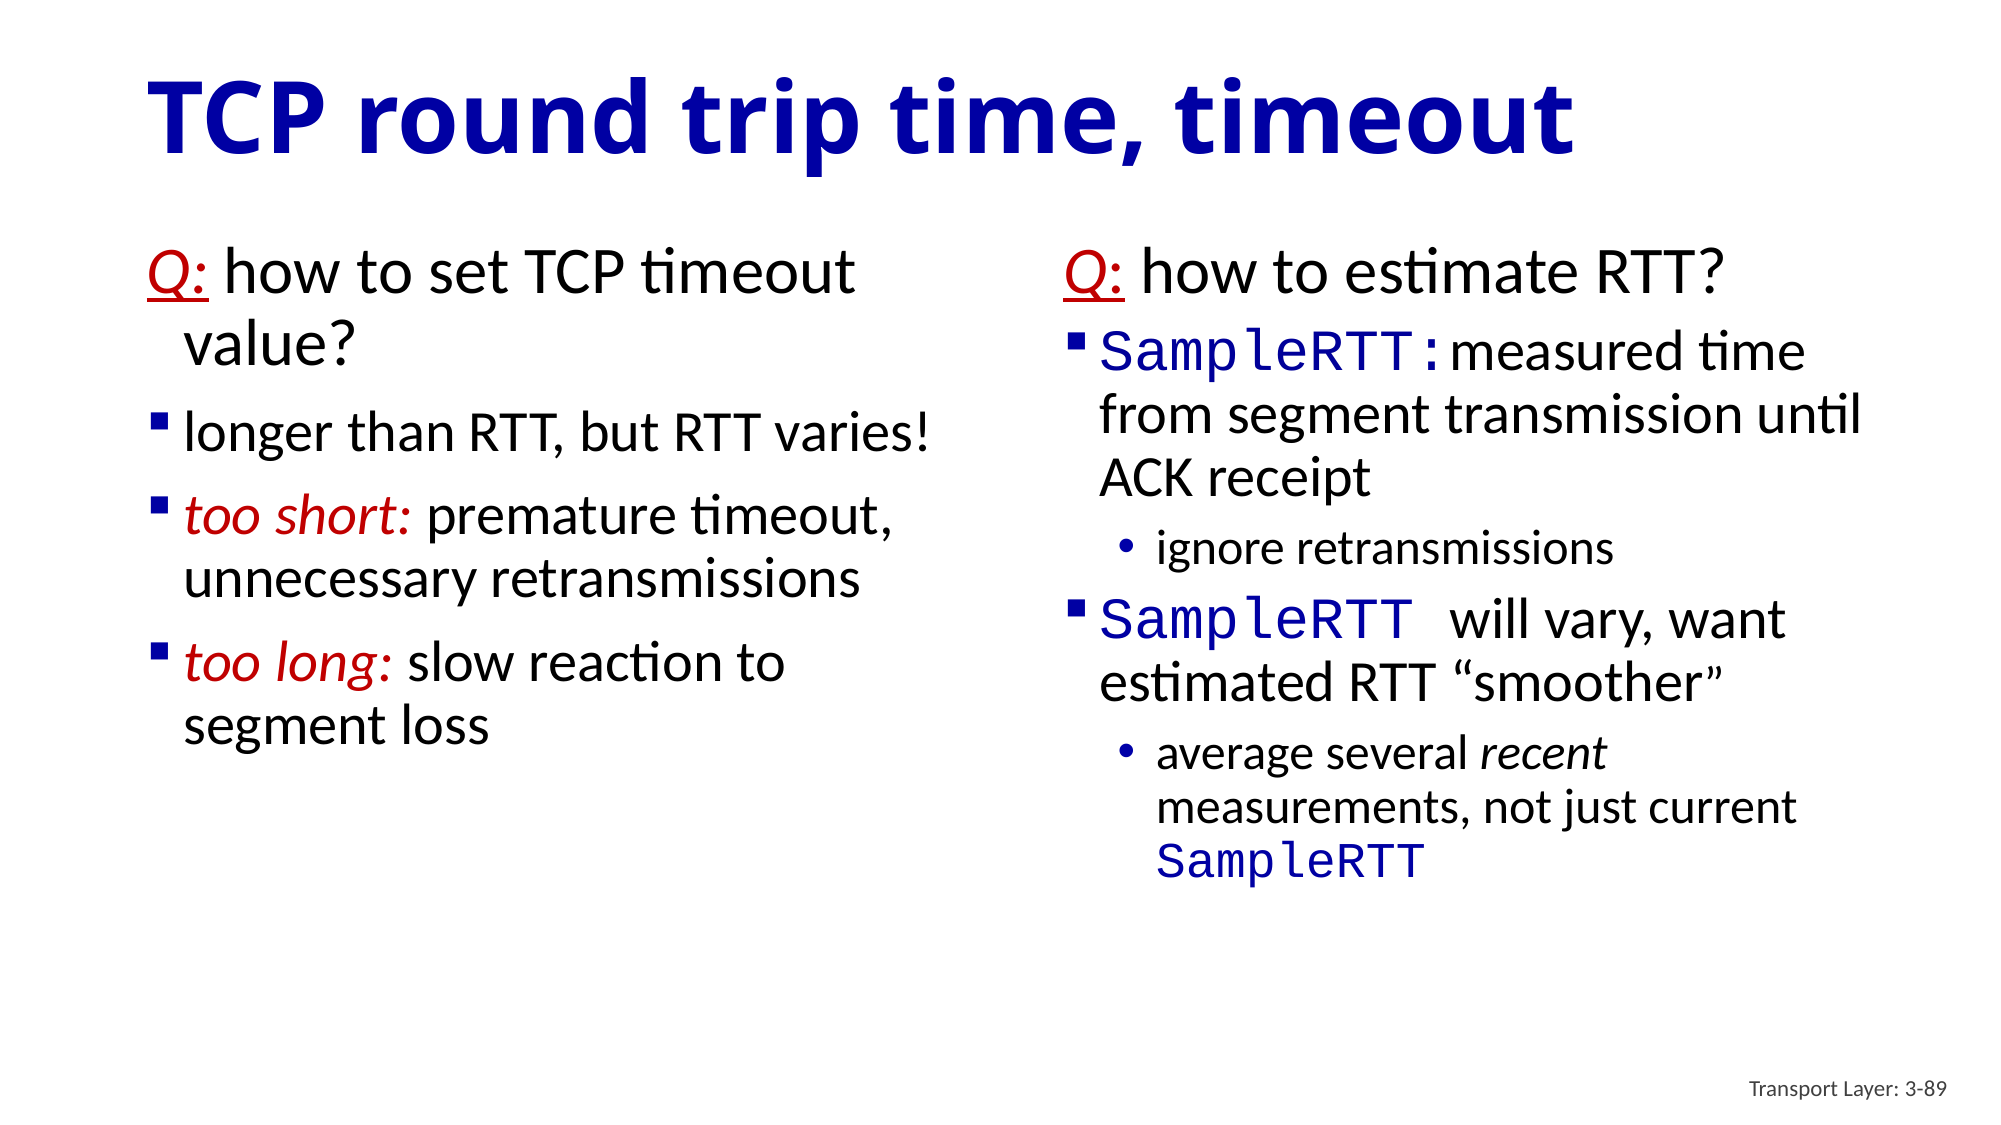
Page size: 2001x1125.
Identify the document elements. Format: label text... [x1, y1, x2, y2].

title TCP round trip time, timeout [131, 47, 2000, 195]
slide_number Transport Layer: 3-89 [1512, 1056, 1963, 1117]
text_box Q: how to set TCP timeout value? longer than RTT, but RTT varies! too short: premature timeout, unnecessary retransmissions too long: slow reaction to segment loss [110, 228, 966, 991]
text_box Q: how to estimate RTT? SampleRTT:measured time from segment transmission until ACK receipt ignore retransmissions SampleRTT will vary, want estimated RTT “smoother” average several recent measurements, not just current SampleRTT [1026, 228, 1940, 991]
